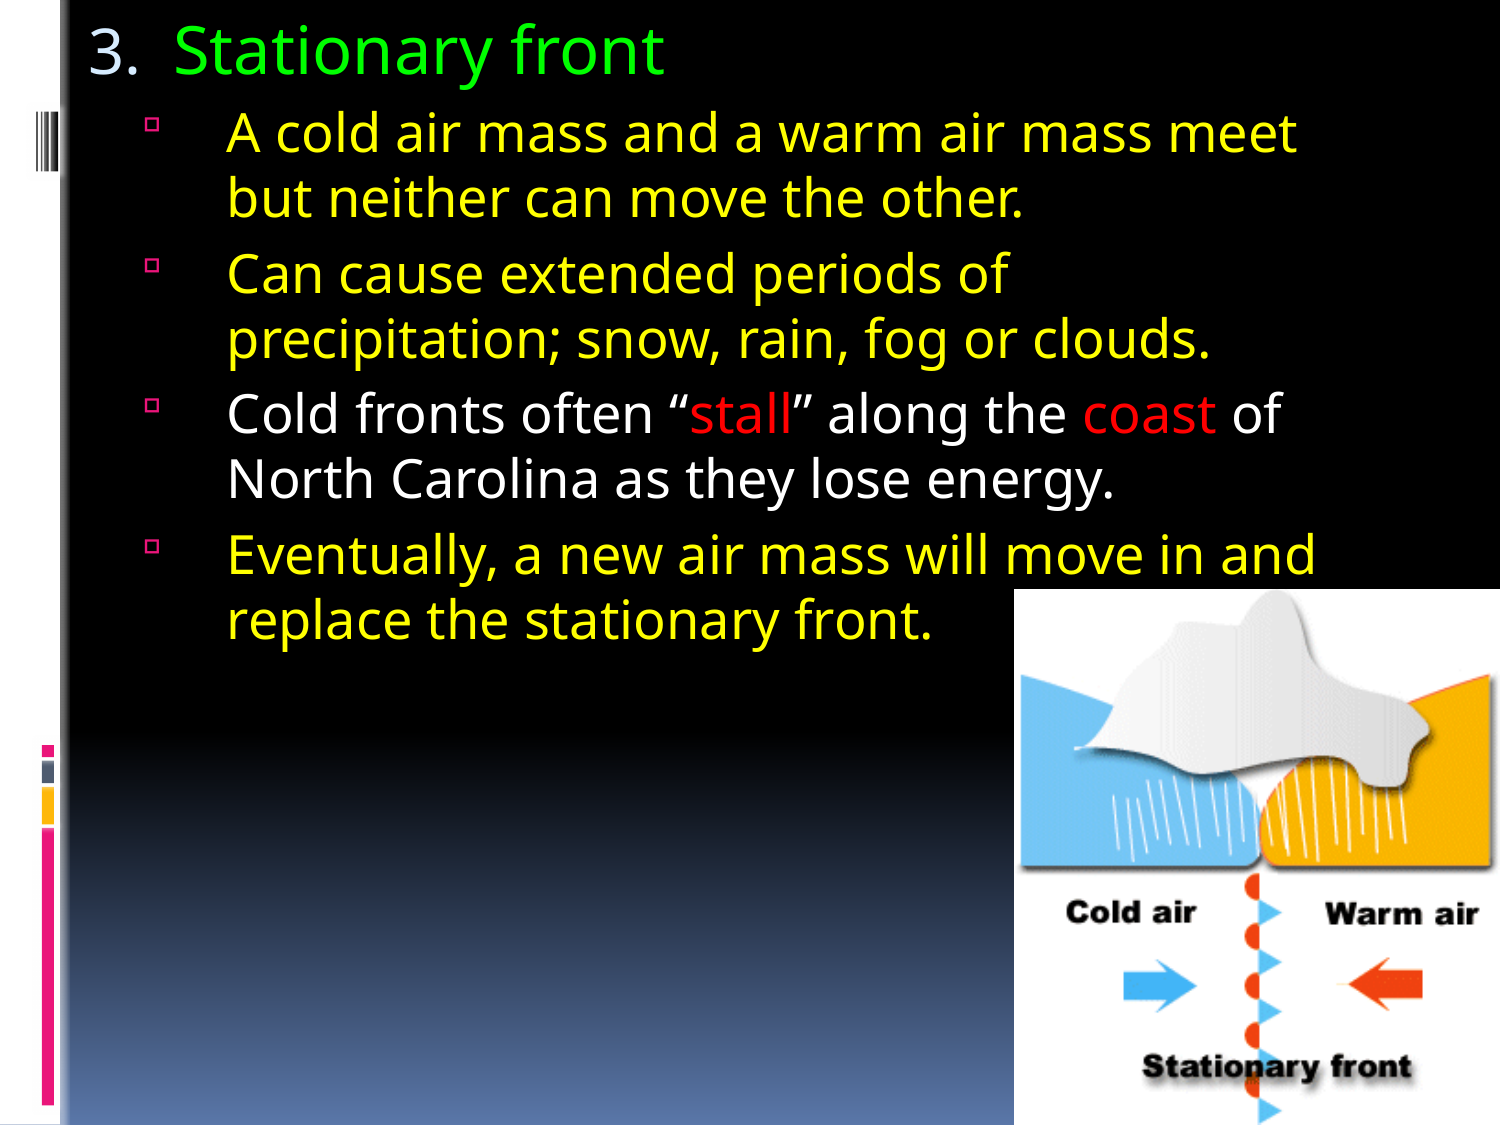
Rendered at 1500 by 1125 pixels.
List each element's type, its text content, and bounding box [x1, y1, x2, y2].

picture [1013, 589, 1500, 1125]
list Stationary front A cold air mass and a warm air mass meet but neither can move the other. Can cause extended periods of precipitation; snow, rain, fog or clouds. Cold fronts often “stall” along the coast of North Carolina as they lose energy. Eventually, a new air mass will move in and replace the stationary front. [62, 0, 1338, 750]
